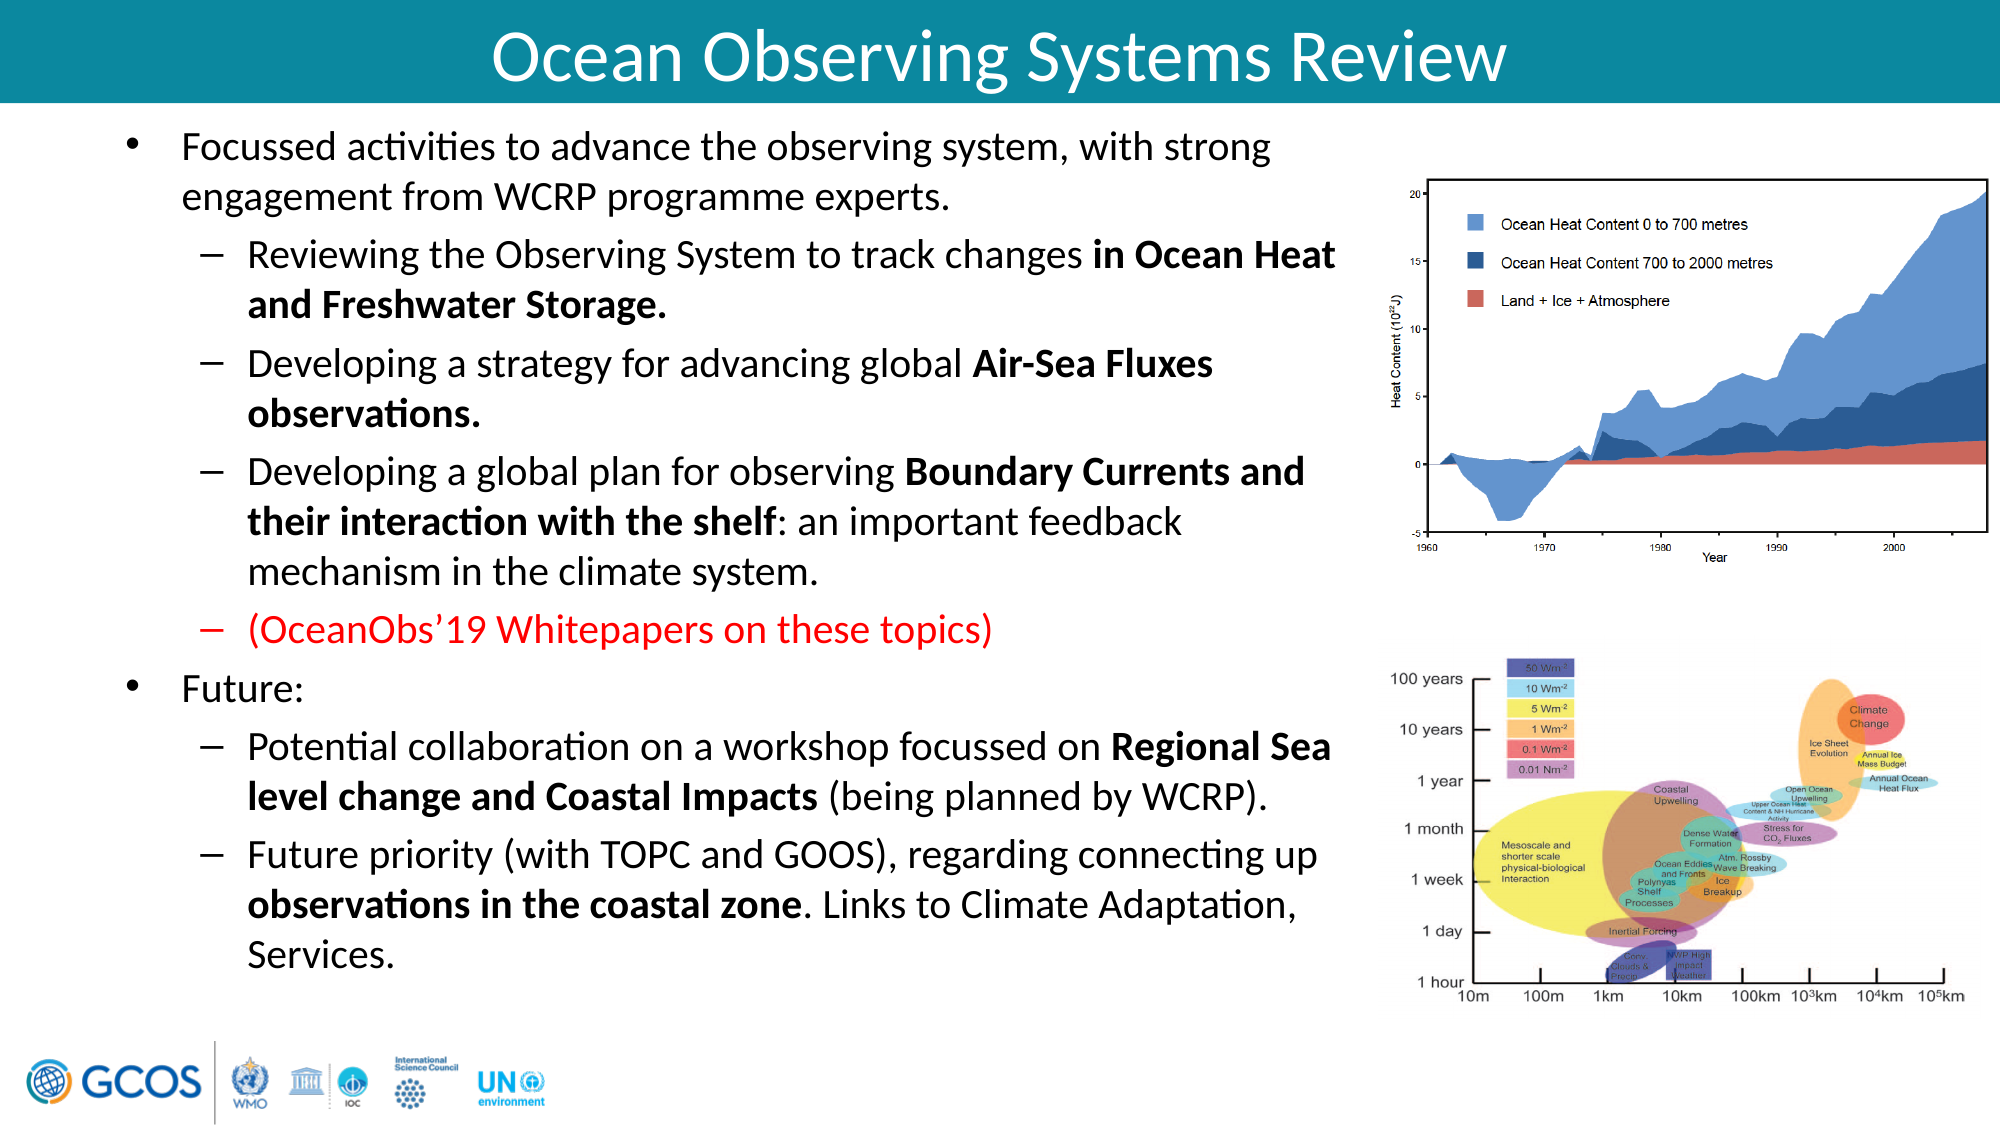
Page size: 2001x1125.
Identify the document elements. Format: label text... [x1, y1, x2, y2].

text_box Ocean Observing Systems Review [0, 0, 2000, 104]
picture [1377, 634, 1981, 1020]
picture [26, 1041, 545, 1125]
picture [1377, 170, 2000, 566]
list Focussed activities to advance the observing system, with strong engagement from WCRP programme experts. Reviewing the Observing System to track changes in Ocean Heat and Freshwater Storage. Developing a strategy for advancing global Air-Sea Fluxes observations. Developing a global plan for observing Boundary Currents and their interaction with the shelf: an important feedback mechanism in the climate system. (OceanObs’19 Whitepapers on these topics) Future: Potential collaboration on a workshop focussed on Regional Sea level change and Coastal Impacts (being planned by WCRP). Future priority (with TOPC and GOOS), regarding connecting up observations in the coastal zone. Links to Climate Adaptation, Services. [107, 109, 1379, 1020]
